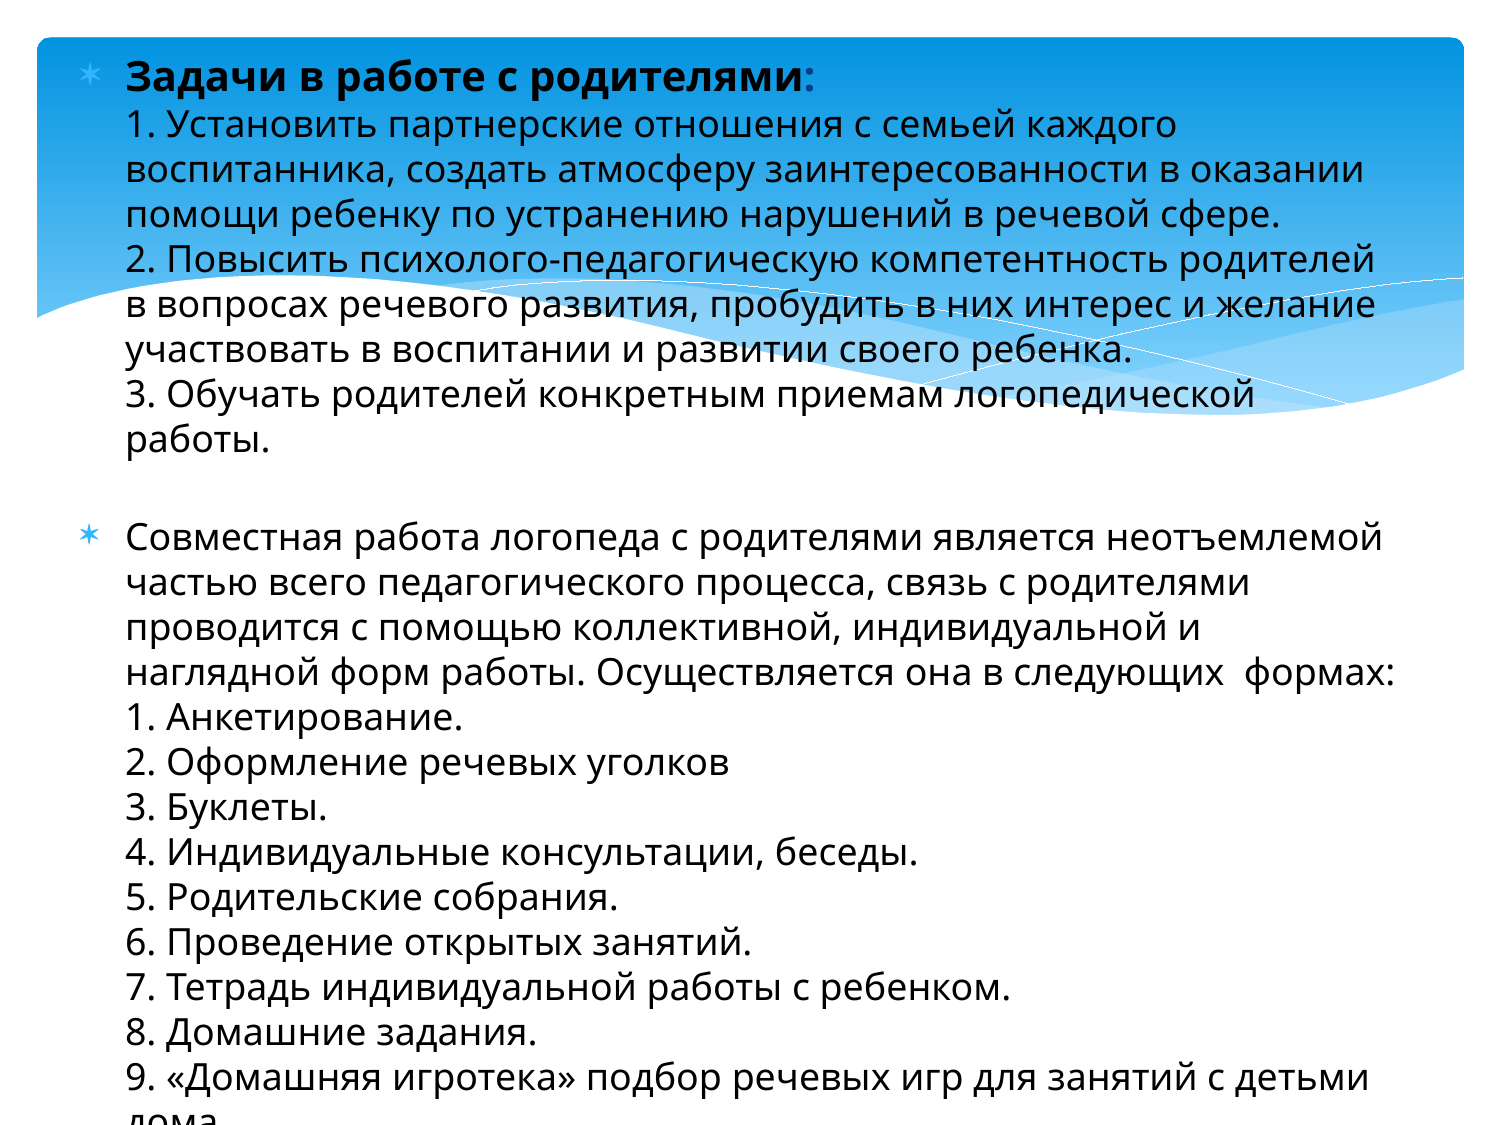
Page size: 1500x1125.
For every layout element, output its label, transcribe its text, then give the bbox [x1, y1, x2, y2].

list Задачи в работе с родителями: 1. Установить партнерские отношения с семьей каждого воспитанника, создать атмосферу заинтересованности в оказании помощи ребенку по устранению нарушений в речевой сфере. 2. Повысить психолого-педагогическую компетентность родителей в вопросах речевого развития, пробудить в них интерес и желание участвовать в воспитании и развитии своего ребенка. 3. Обучать родителей конкретным приемам логопедической работы. Совместная работа логопеда с родителями является неотъемлемой частью всего педагогического процесса, связь с родителями проводится с помощью коллективной, индивидуальной и наглядной форм работы. Осуществляется она в следующих формах: 1. Анкетирование. 2. Оформление речевых уголков 3. Буклеты. 4. Индивидуальные консультации, беседы. 5. Родительские собрания. 6. Проведение открытых занятий. 7. Тетрадь индивидуальной работы с ребенком. 8. Домашние задания. 9. «Домашняя игротека» подбор речевых игр для занятий с детьми дома. [64, 42, 1415, 1106]
